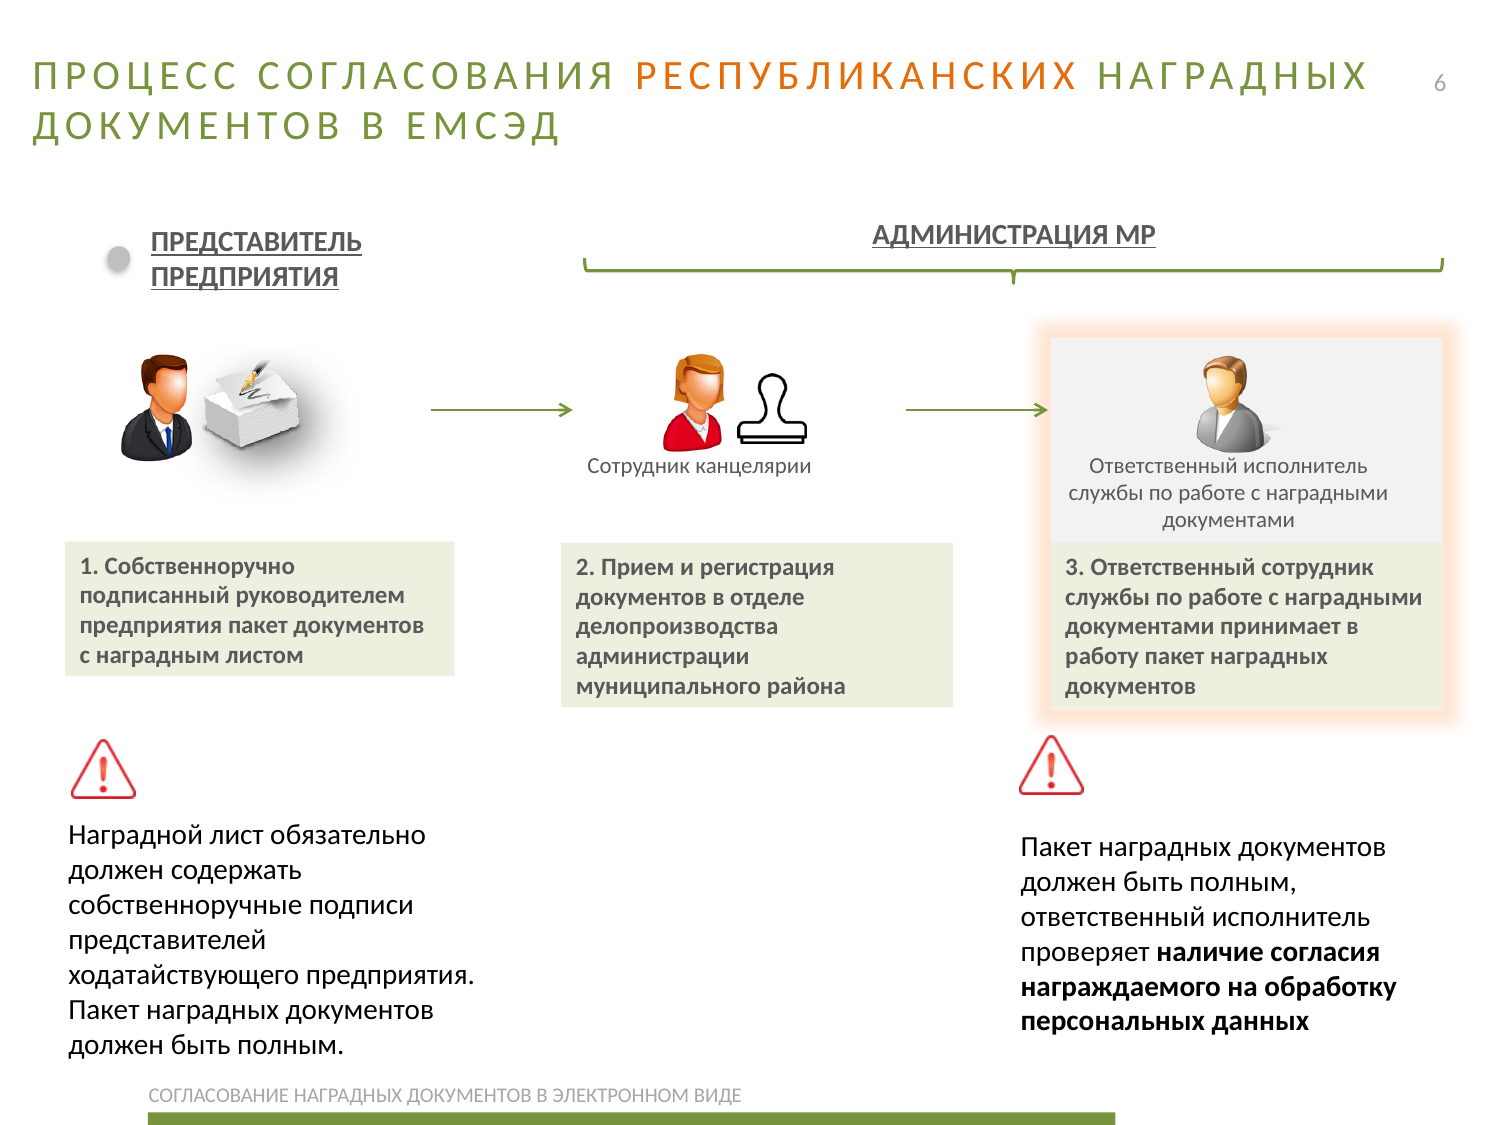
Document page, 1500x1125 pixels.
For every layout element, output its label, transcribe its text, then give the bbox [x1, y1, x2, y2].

text_box [107, 246, 131, 270]
picture [649, 352, 807, 453]
text_box 2. Прием и регистрация документов в отделе делопроизводства администрации муниципального района [561, 542, 953, 708]
text_box ПРЕДСТАВИТЕЛЬ ПРЕДПРИЯТИЯ [136, 215, 378, 300]
text_box Пакет наградных документов должен быть полным, ответственный исполнитель проверяет наличие согласия награждаемого на обработку персональных данных [1005, 819, 1454, 1045]
text_box 1. Собственноручно подписанный руководителем предприятия пакет документов с наградным листом [64, 541, 455, 677]
text_box Сотрудник канцелярии [572, 442, 828, 485]
text_box ПРОЦЕСС СОГЛАСОВАНИЯ РЕСПУБЛИКАНСКИХ НАГРАДНЫХ ДОКУМЕНТОВ В ЕМСЭД [17, 40, 1500, 155]
text_box [583, 258, 1444, 285]
picture [1018, 729, 1084, 795]
text_box [146, 1110, 1117, 1125]
text_box Ответственный исполнитель службы по работе с наградными документами [1021, 442, 1436, 540]
text_box СОГЛАСОВАНИЕ НАГРАДНЫХ ДОКУМЕНТОВ В ЭЛЕКТРОННОМ ВИДЕ [133, 1074, 1307, 1125]
text_box АДМИНИСТРАЦИЯ МР [857, 208, 1172, 258]
text_box Наградной лист обязательно должен содержать собственноручные подписи представителей ходатайствующего предприятия. Пакет наградных документов должен быть полным. [53, 807, 502, 1068]
text_box 3. Ответственный сотрудник службы по работе с наградными документами принимает в работу пакет наградных документов [1050, 542, 1443, 708]
picture [107, 348, 304, 462]
picture [71, 734, 136, 799]
text_box [1049, 336, 1444, 711]
picture [1186, 355, 1285, 453]
